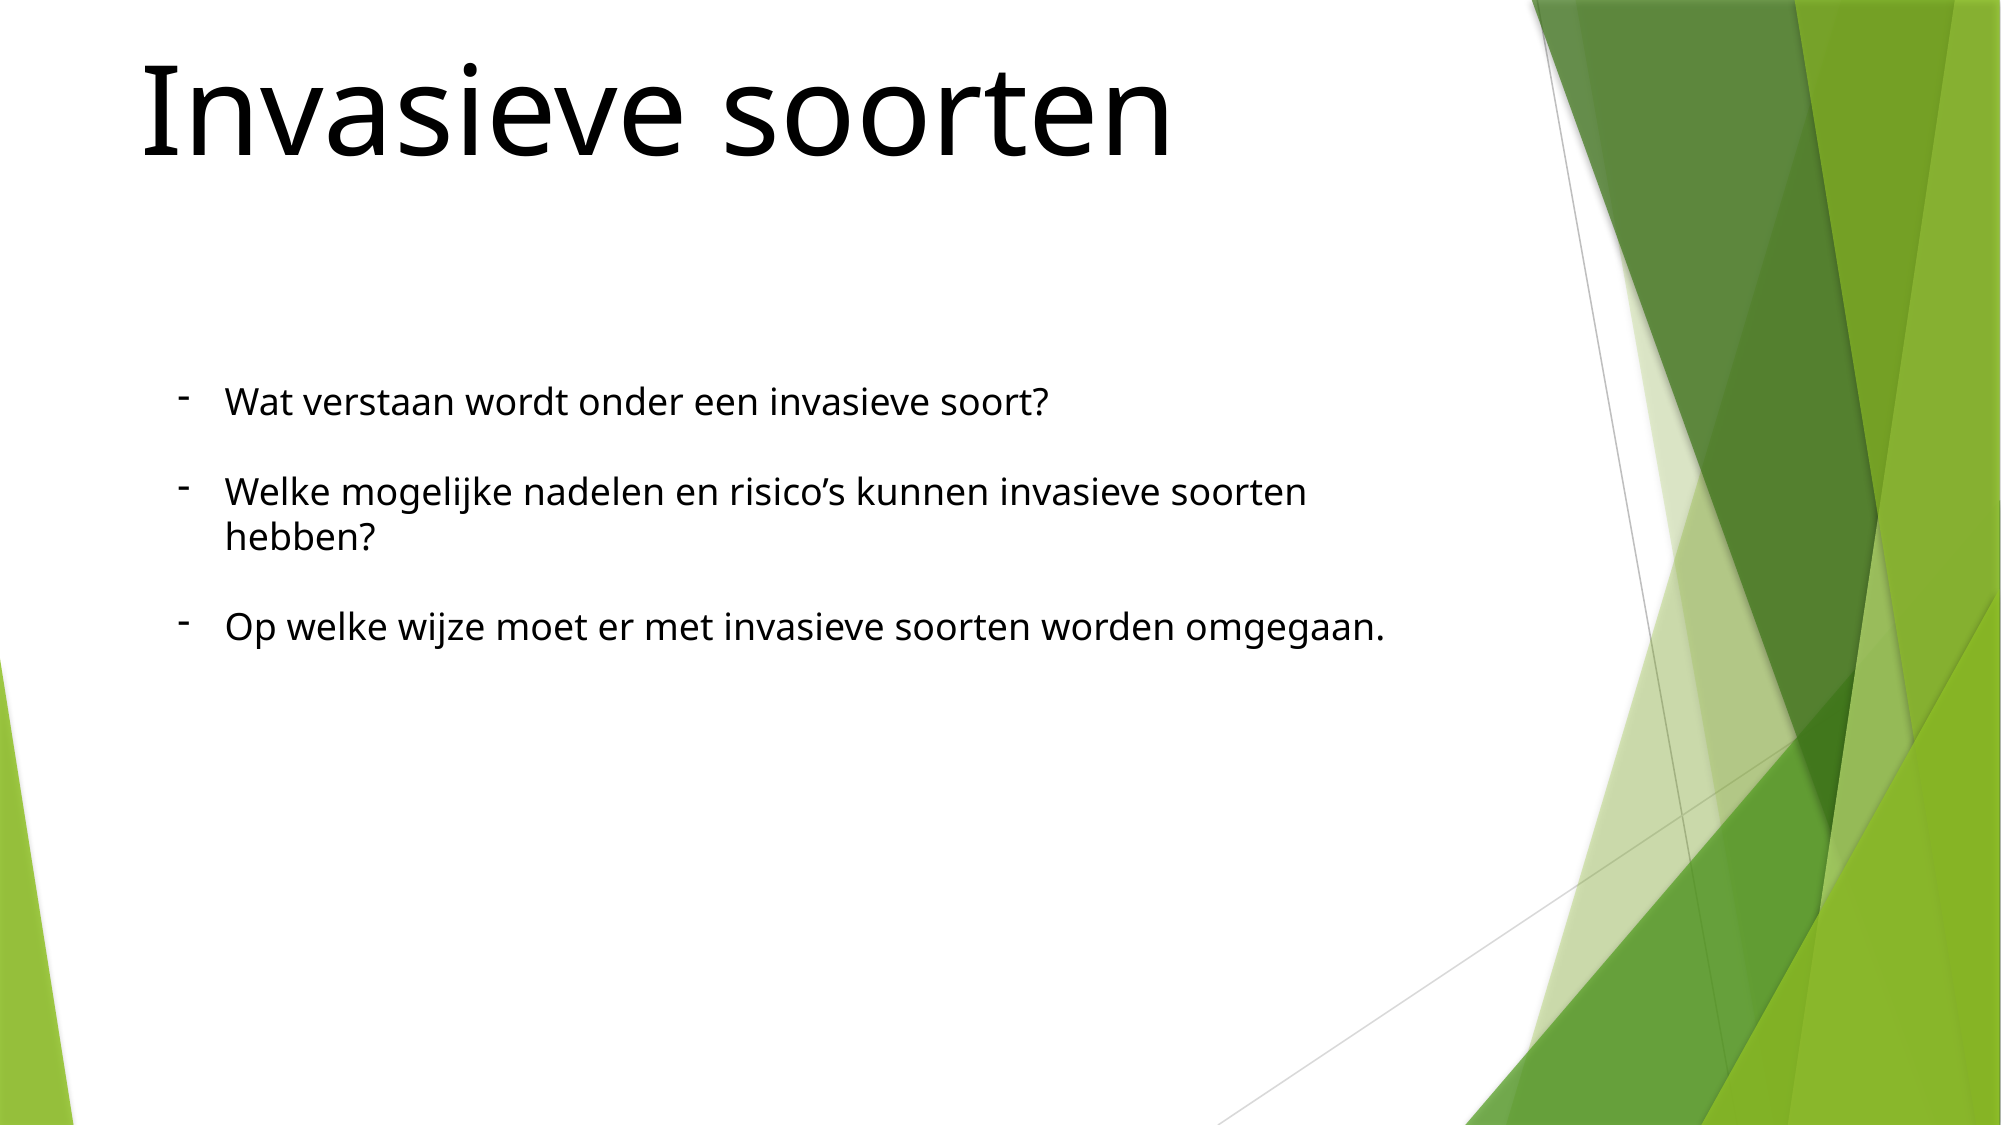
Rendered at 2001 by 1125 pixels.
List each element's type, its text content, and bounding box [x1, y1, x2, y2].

text_box Invasieve soorten [126, 22, 1874, 368]
text_box Wat verstaan wordt onder een invasieve soort? Welke mogelijke nadelen en risico’s kunnen invasieve soorten hebben? Op welke wijze moet er met invasieve soorten worden omgegaan. [162, 370, 1404, 656]
